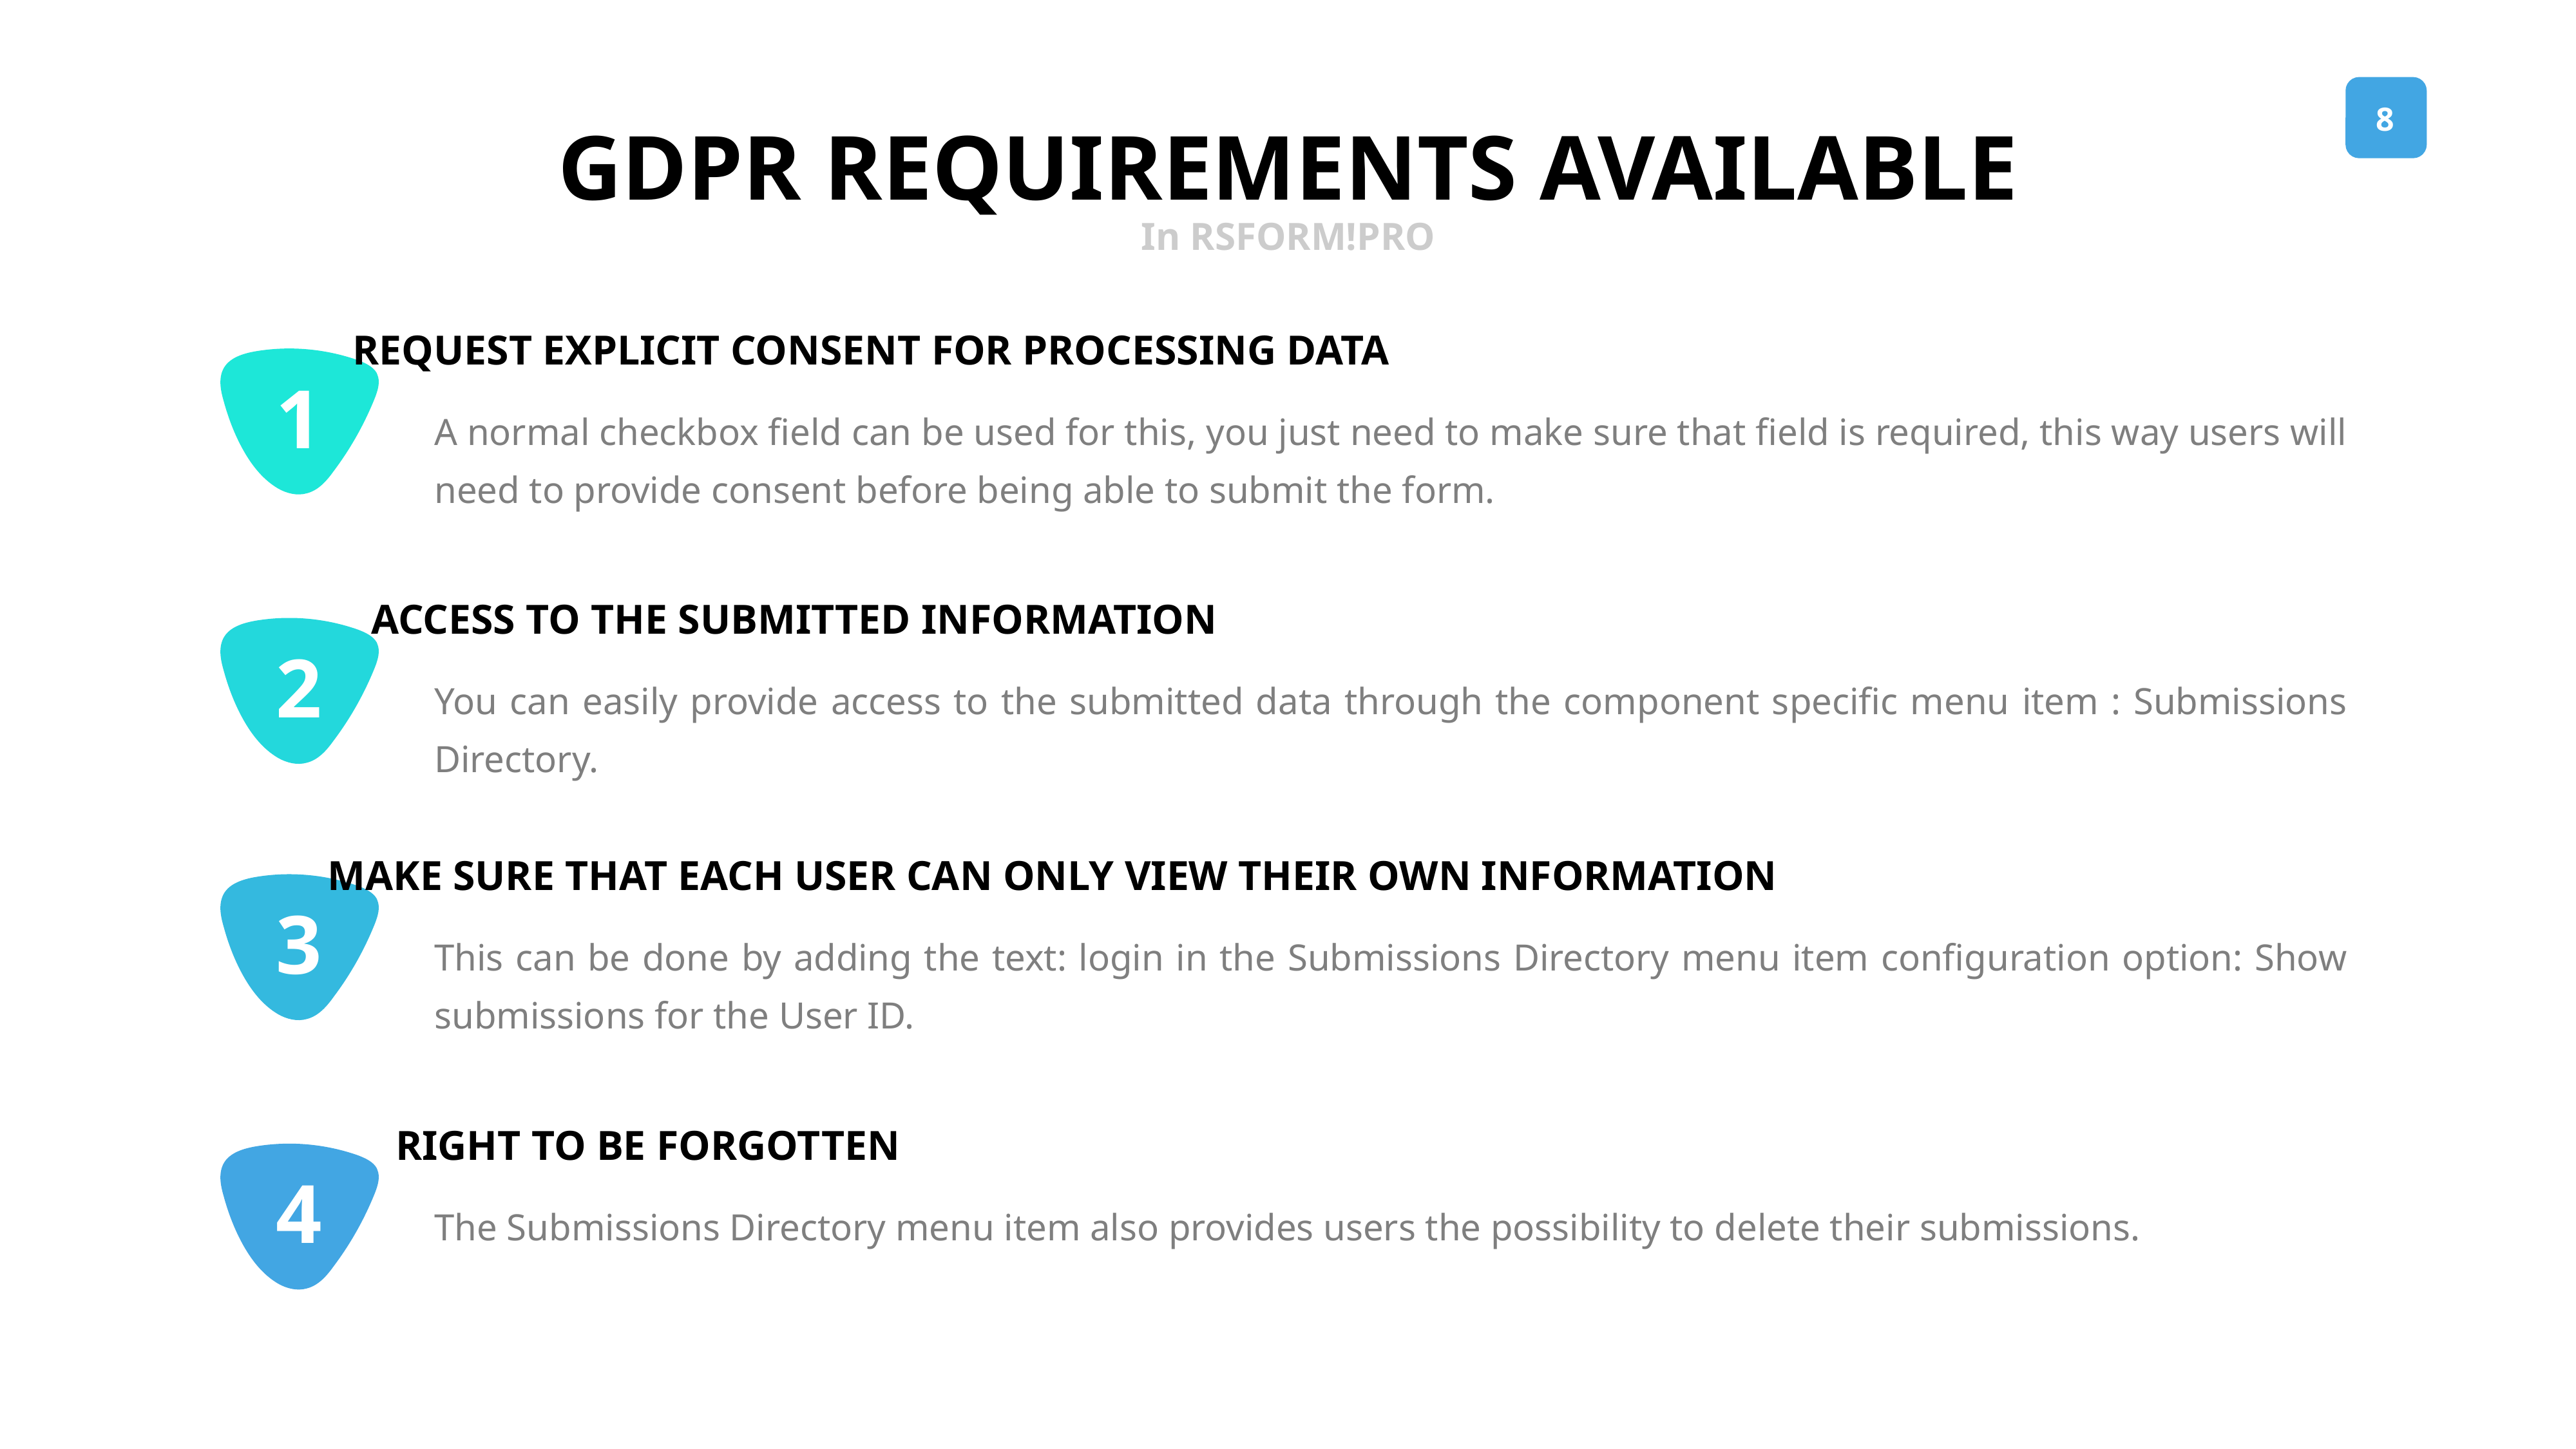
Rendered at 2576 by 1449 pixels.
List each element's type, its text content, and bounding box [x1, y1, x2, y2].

text_box The Submissions Directory menu item also provides users the possibility to delete their submissions. [411, 1179, 2371, 1260]
text_box [220, 874, 379, 1021]
text_box You can easily provide access to the submitted data through the component specific menu item : Submissions Directory. [411, 652, 2371, 791]
text_box [220, 348, 379, 495]
text_box This can be done by adding the text: login in the Submissions Directory menu item configuration option: Show submissions for the User ID. [411, 909, 2371, 1048]
text_box 3 [267, 888, 332, 995]
text_box [220, 618, 379, 764]
text_box A normal checkbox field can be used for this, you just need to make sure that field is required, this way users will need to provide consent before being able to submit the form. [411, 383, 2371, 522]
text_box REQUEST EXPLICIT CONSENT FOR PROCESSING DATA [343, 319, 1400, 378]
text_box 2 [267, 632, 332, 739]
text_box 1 [267, 363, 332, 469]
text_box ACCESS TO THE SUBMITTED INFORMATION [361, 589, 1228, 647]
text_box MAKE SURE THAT EACH USER CAN ONLY VIEW THEIR OWN INFORMATION [318, 845, 1788, 904]
text_box 4 [267, 1158, 332, 1264]
text_box GDPR REQUIREMENTS AVAILABLE [548, 78, 2029, 223]
text_box RIGHT TO BE FORGOTTEN [386, 1115, 910, 1173]
text_box In RSFORM!PRO [1131, 207, 1445, 263]
text_box [220, 1143, 379, 1290]
